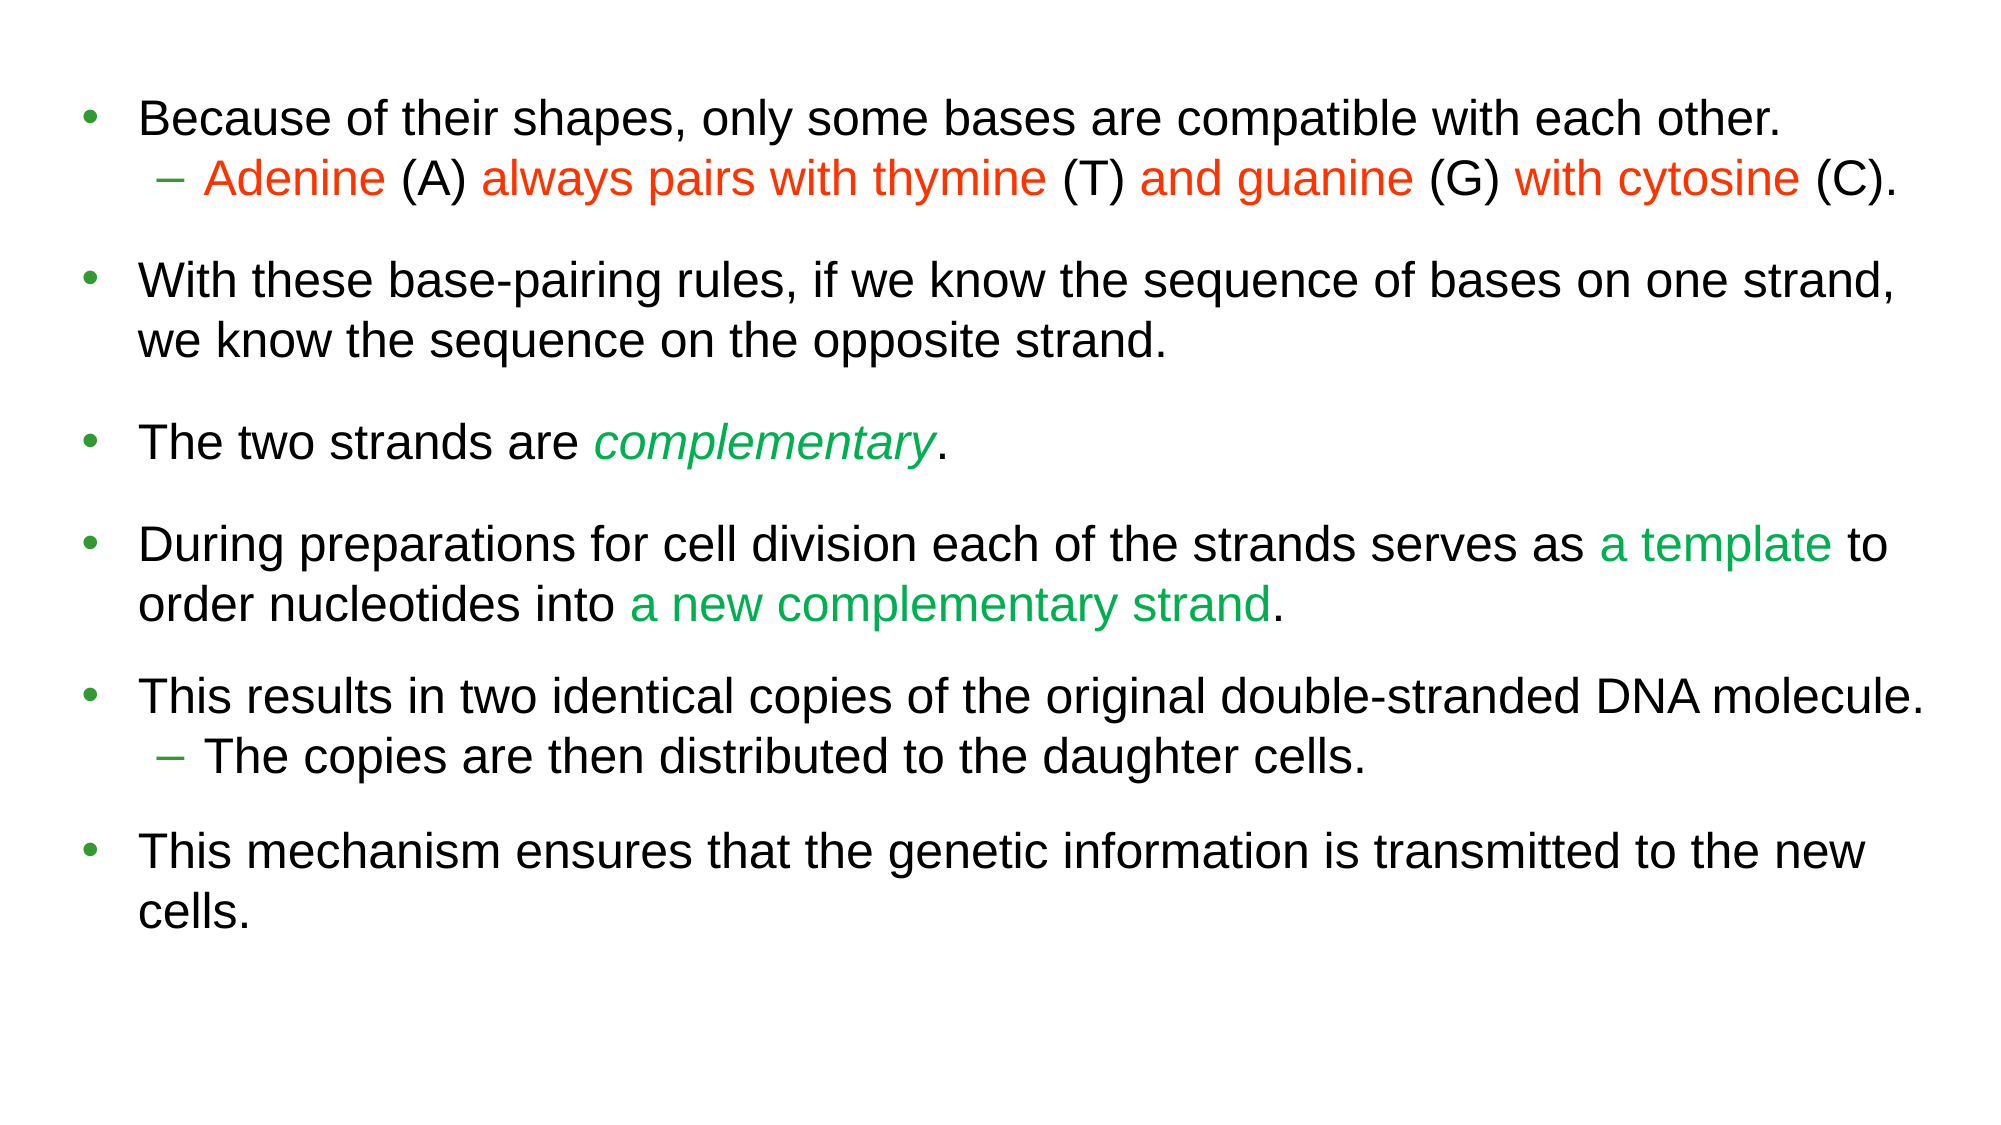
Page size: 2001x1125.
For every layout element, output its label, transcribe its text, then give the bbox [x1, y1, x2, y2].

list Because of their shapes, only some bases are compatible with each other. Adenine (A) always pairs with thymine (T) and guanine (G) with cytosine (C). With these base-pairing rules, if we know the sequence of bases on one strand, we know the sequence on the opposite strand. The two strands are complementary. During preparations for cell division each of the strands serves as a template to order nucleotides into a new complementary strand. This results in two identical copies of the original double-stranded DNA molecule. The copies are then distributed to the daughter cells. This mechanism ensures that the genetic information is transmitted to the new cells. [66, 78, 1943, 947]
